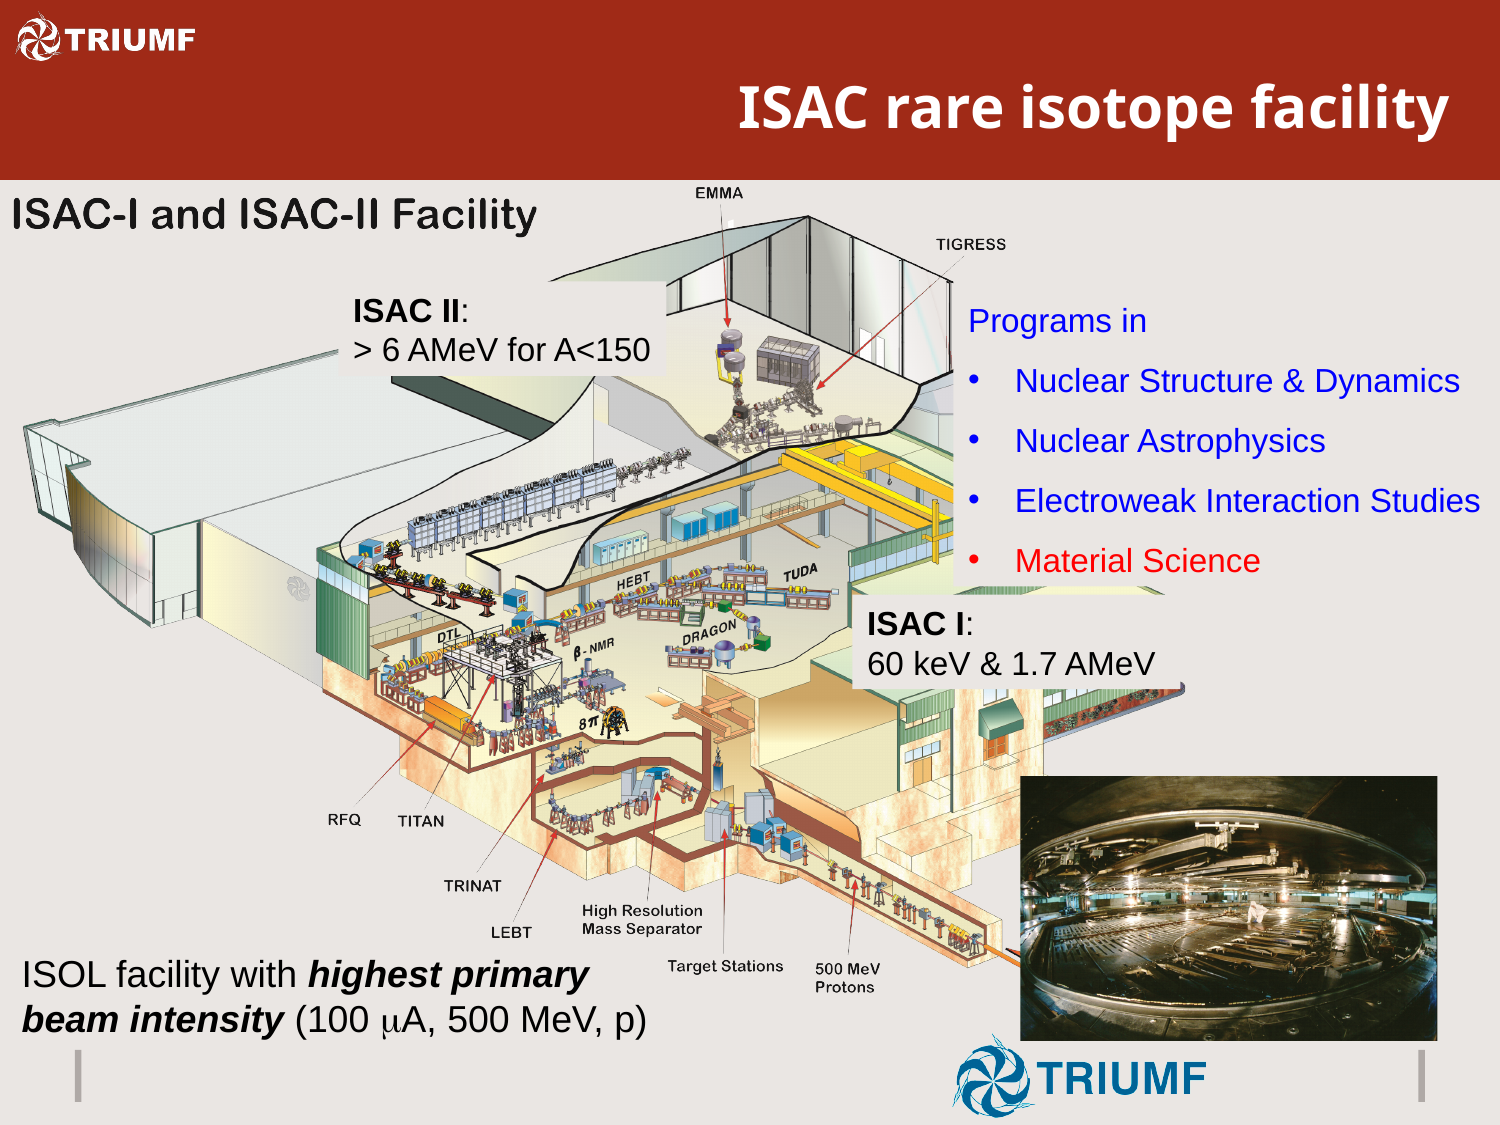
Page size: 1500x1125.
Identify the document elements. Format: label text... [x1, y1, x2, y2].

picture [10, 187, 1438, 1119]
picture [15, 11, 115, 61]
title ISAC rare isotope facility [115, 6, 1466, 194]
text_box Programs in Nuclear Structure & Dynamics Nuclear Astrophysics Electroweak Interaction Studies Material Science [1210, 272, 1497, 587]
